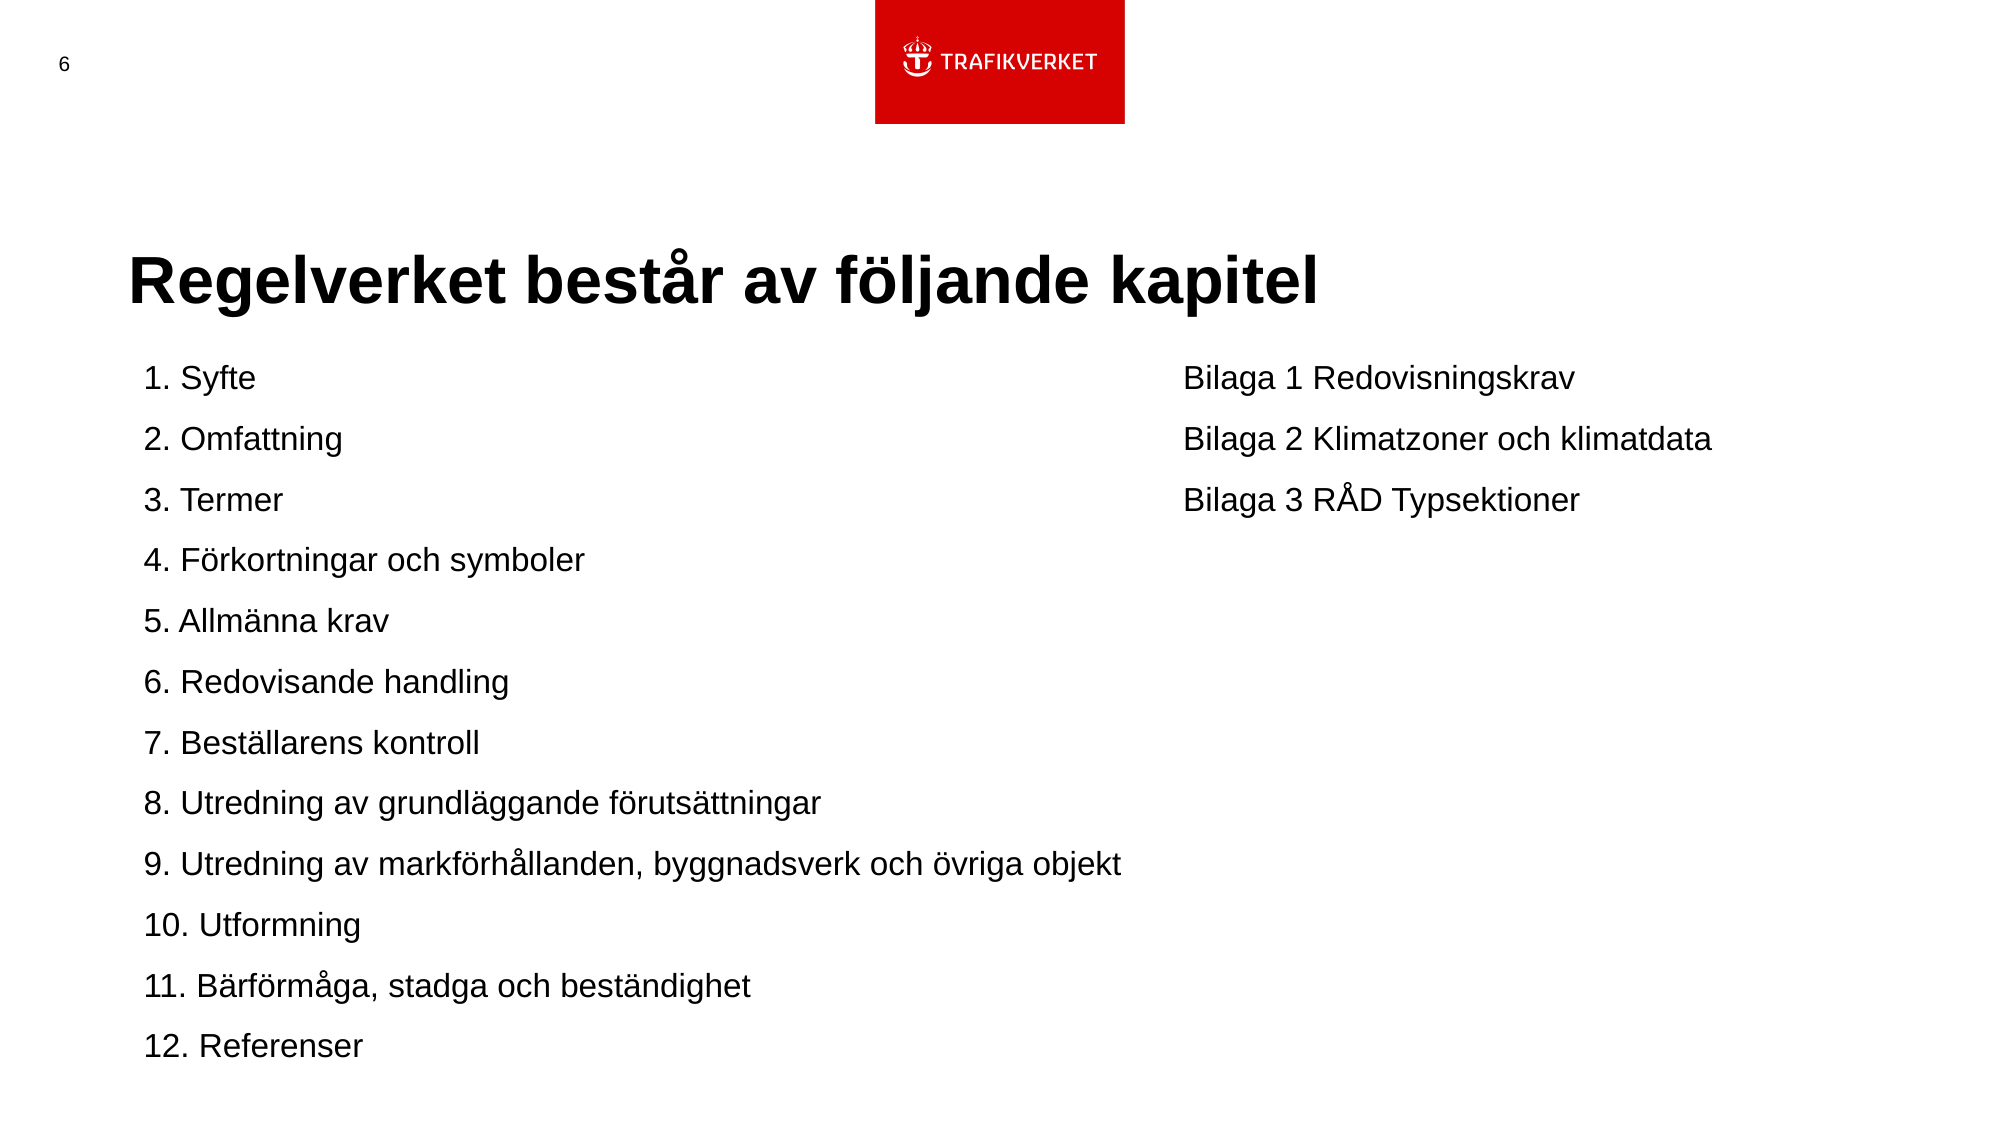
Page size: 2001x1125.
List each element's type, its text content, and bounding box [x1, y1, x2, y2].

picture [875, 0, 1125, 124]
text_box Regelverket består av följande kapitel [114, 208, 1718, 356]
text_box Bilaga 1 Redovisningskrav Bilaga 2 Klimatzoner och klimatdata Bilaga 3 RÅD Typsektioner [1168, 348, 1811, 652]
slide_number 6 [0, 33, 129, 93]
list 1. Syfte 2. Omfattning 3. Termer 4. Förkortningar och symboler 5. Allmänna krav 6. Redovisande handling 7. Beställarens kontroll 8. Utredning av grundläggande förutsättningar 9. Utredning av markförhållanden, byggnadsverk och övriga objekt 10. Utformning 11. Bärförmåga, stadga och beständighet 12. Referenser [128, 356, 1454, 970]
